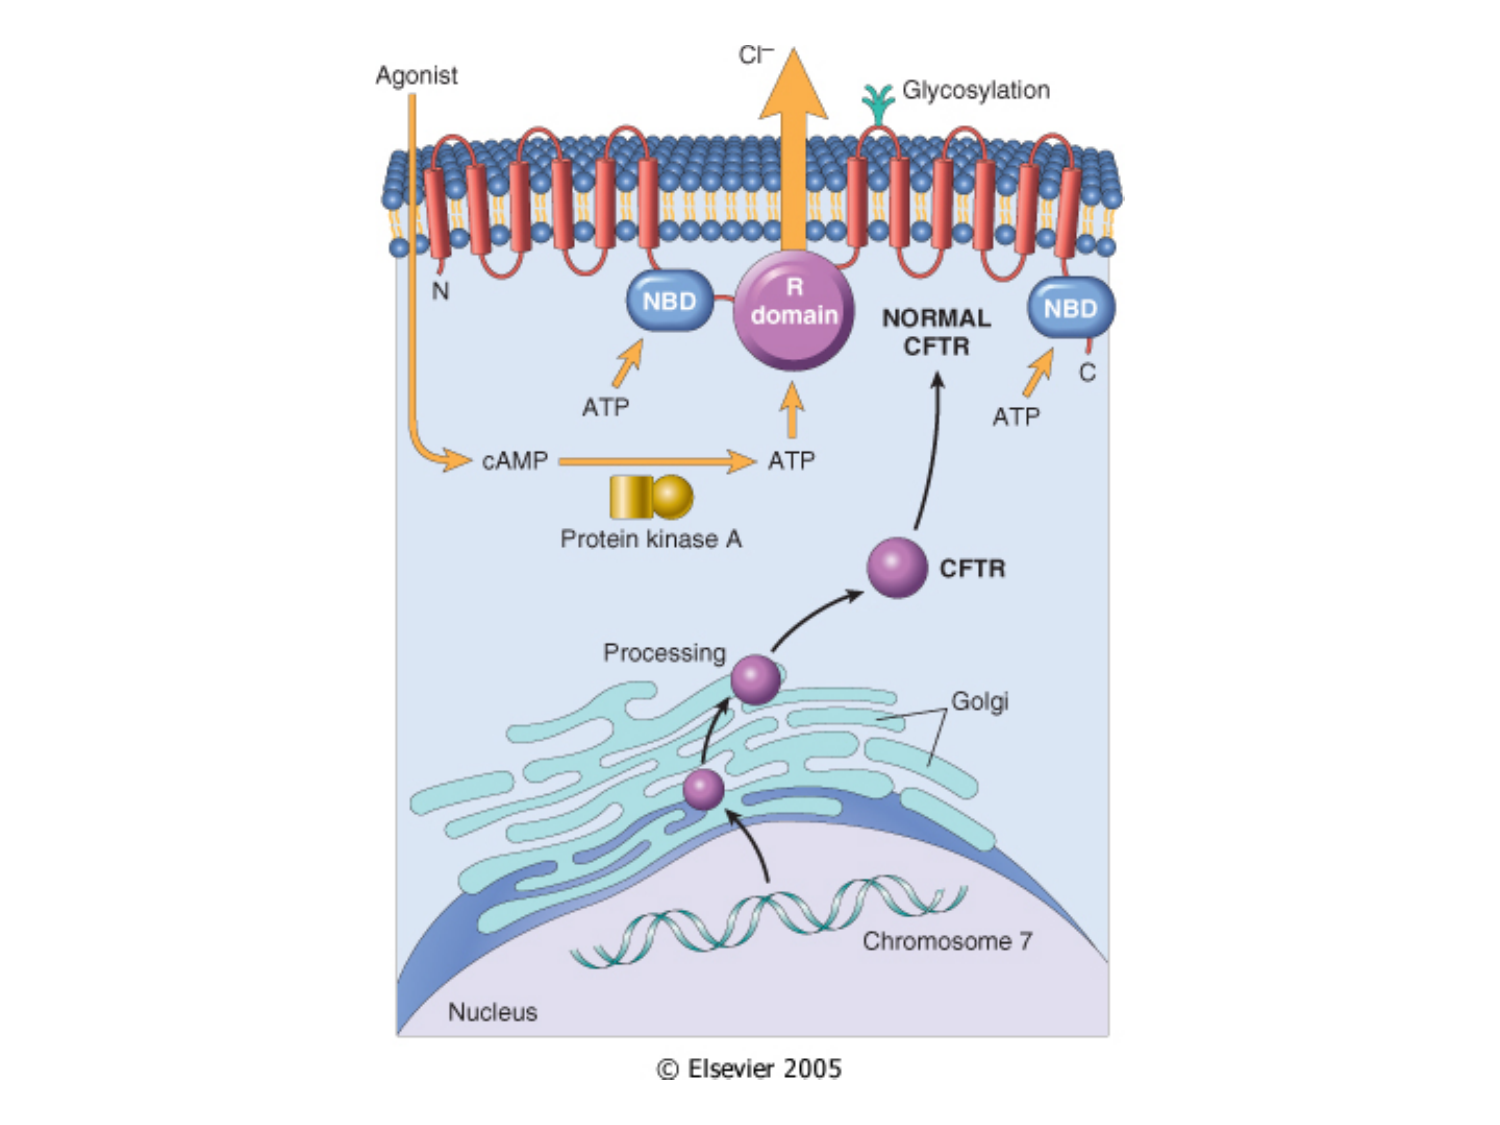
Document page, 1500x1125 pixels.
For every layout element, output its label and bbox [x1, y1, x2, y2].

picture [374, 45, 1126, 1080]
